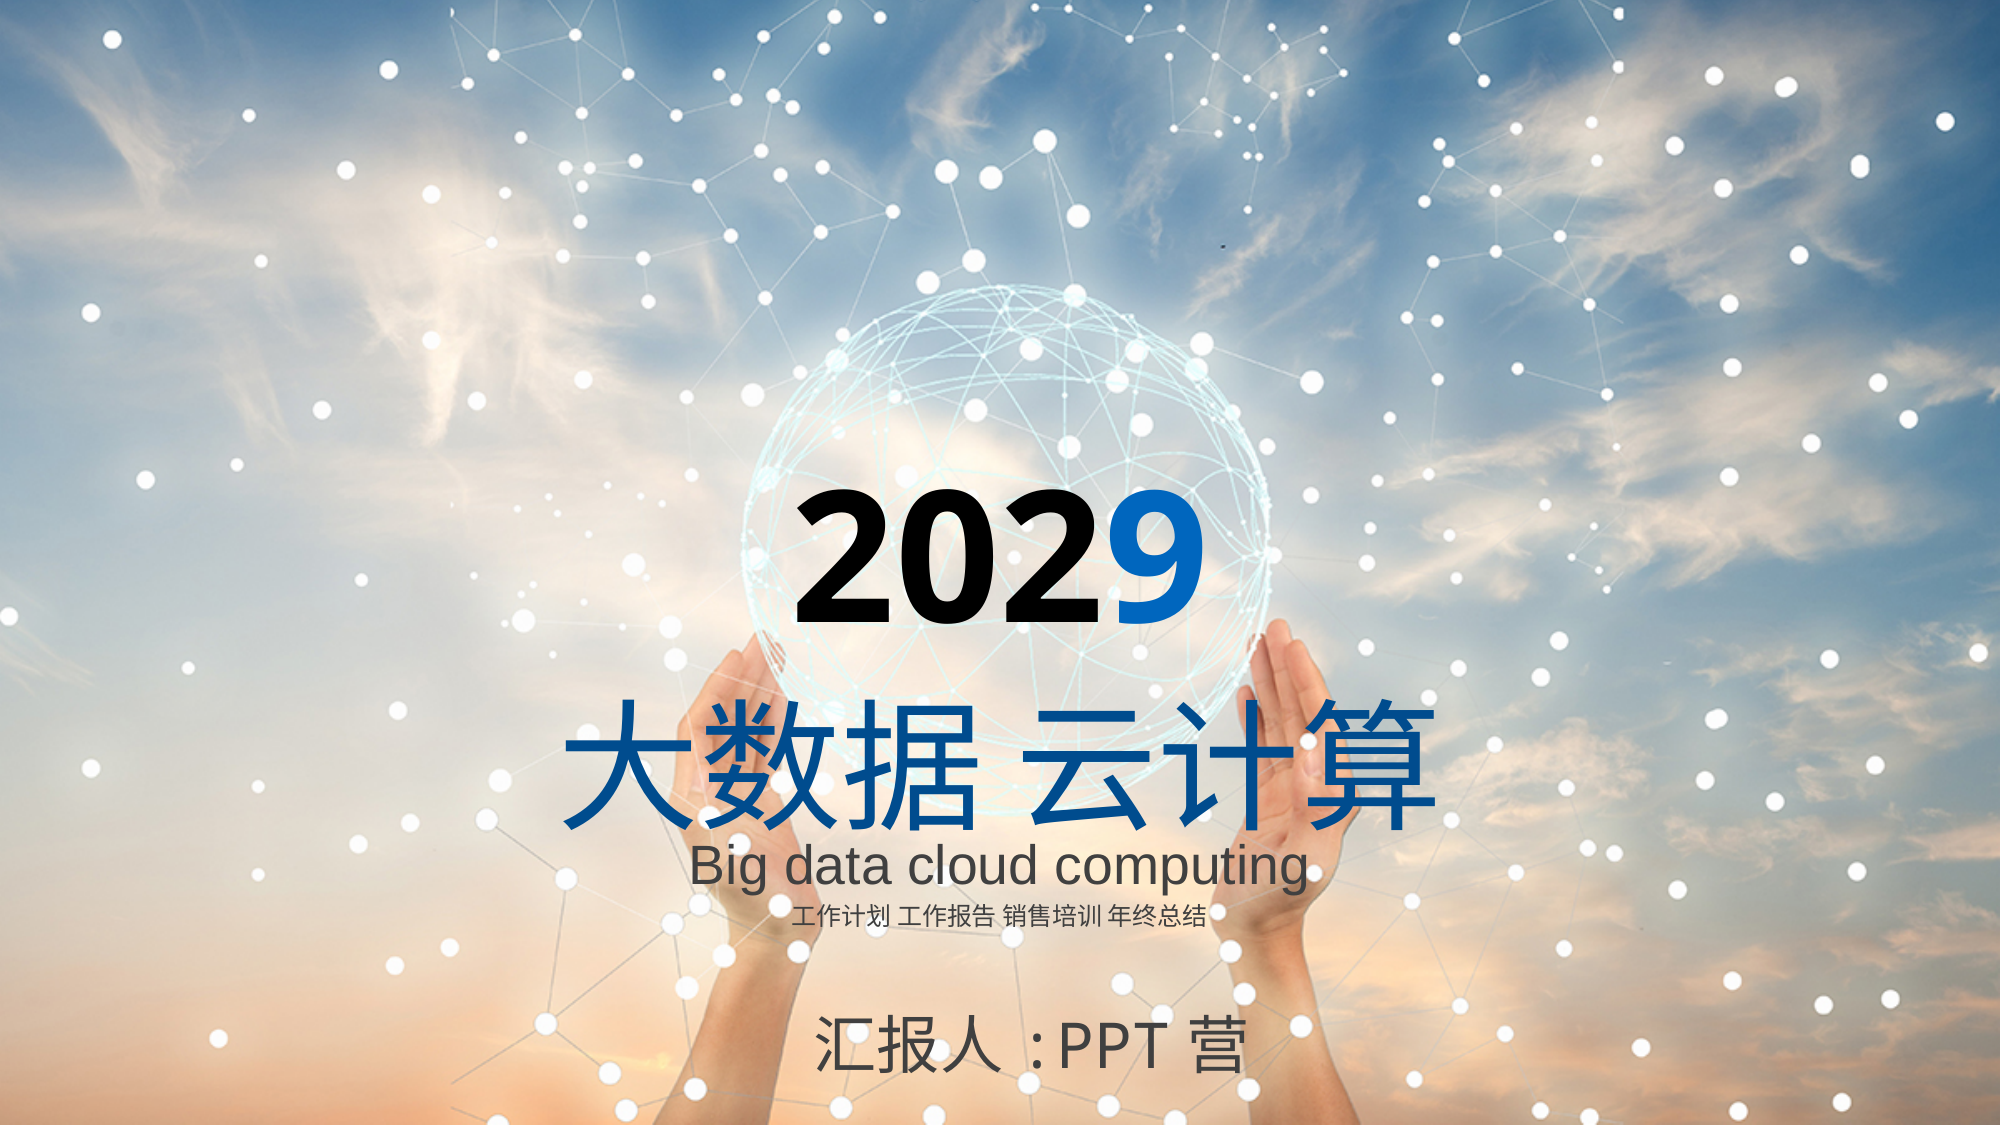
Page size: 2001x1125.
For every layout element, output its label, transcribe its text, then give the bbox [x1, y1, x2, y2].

text_box [0, 0, 2000, 1125]
text_box Big data cloud computing 工作计划 工作报告 销售培训 年终总结 [524, 848, 1476, 931]
text_box 大数据 云计算 [432, 676, 1568, 848]
text_box 汇报人:PPT营 [771, 1005, 1292, 1082]
text_box 2029 [708, 439, 1292, 660]
